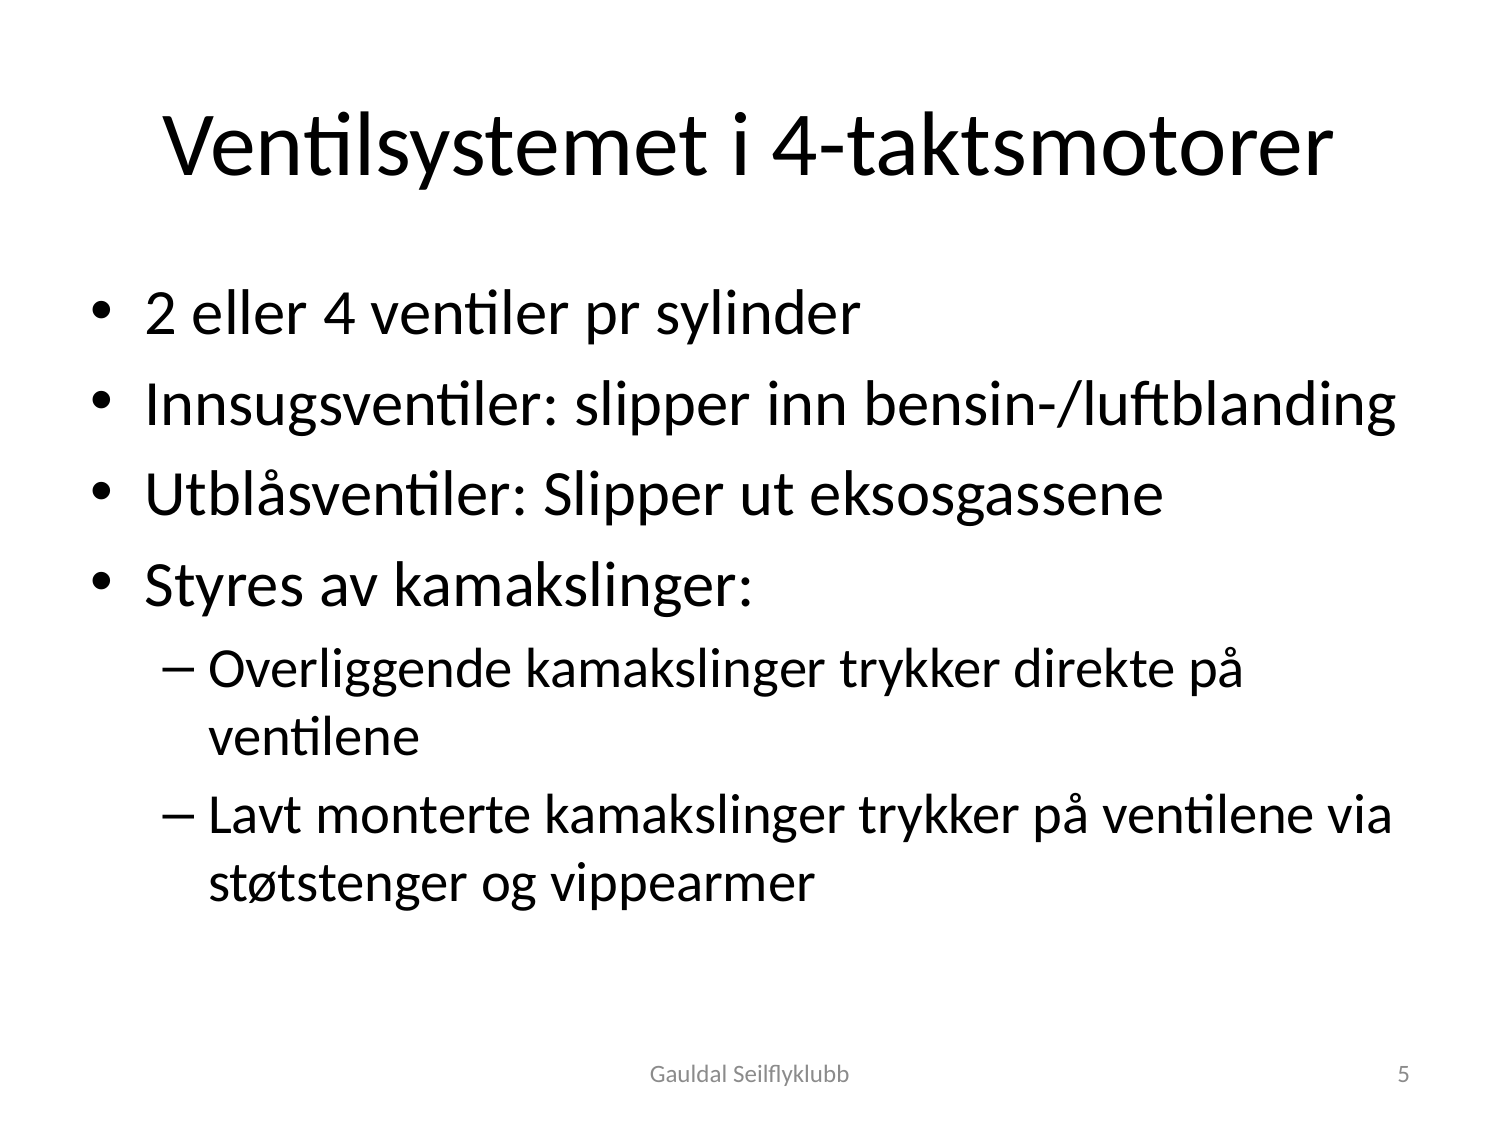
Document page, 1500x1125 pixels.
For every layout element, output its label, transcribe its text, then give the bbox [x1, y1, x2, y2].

slide_number 5 [1074, 1042, 1425, 1103]
list 2 eller 4 ventiler pr sylinder Innsugsventiler: slipper inn bensin-/luftblanding Utblåsventiler: Slipper ut eksosgassene Styres av kamakslinger: Overliggende kamakslinger trykker direkte på ventilene Lavt monterte kamakslinger trykker på ventilene via støtstenger og vippearmer [75, 262, 1425, 1005]
title Ventilsystemet i 4-taktsmotorer [75, 45, 1425, 233]
footer Gauldal Seilflyklubb [512, 1042, 988, 1103]
